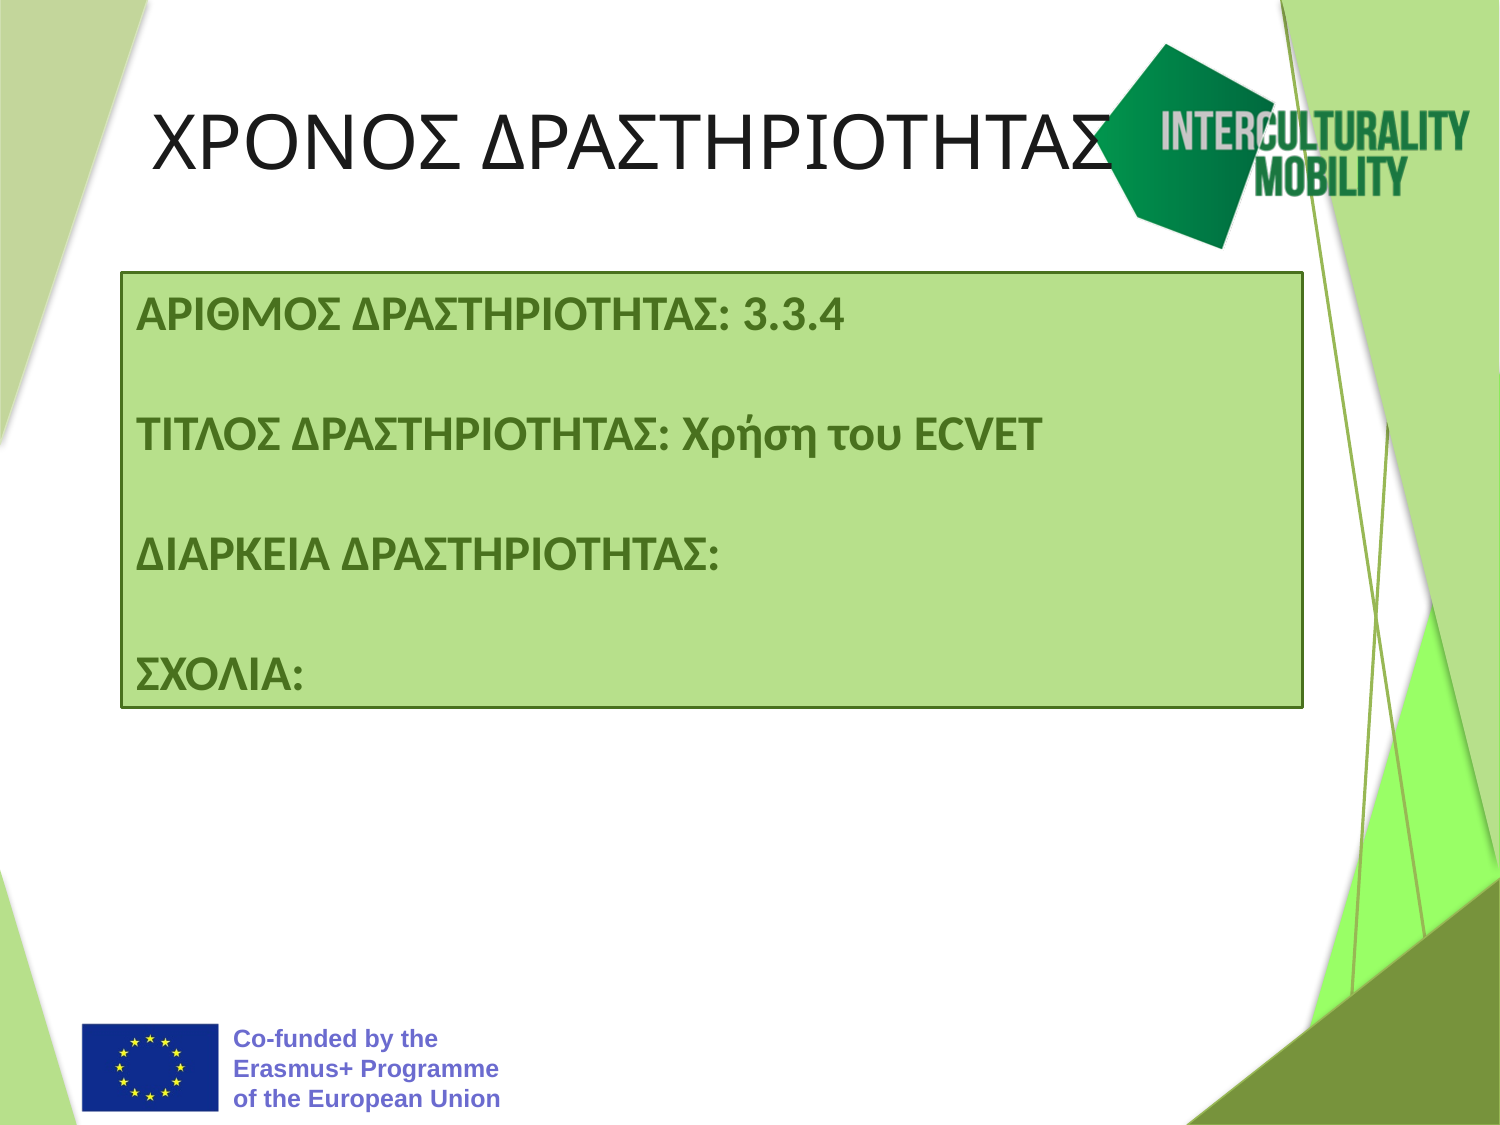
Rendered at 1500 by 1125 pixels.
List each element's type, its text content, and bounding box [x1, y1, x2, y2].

picture [238, 1032, 243, 1044]
picture [238, 1096, 243, 1105]
title ΧΡΟΝΟΣ ΔΡΑΣΤΗΡΙΟΤΗΤΑΣ [123, 45, 1142, 233]
picture [1092, 42, 1470, 251]
text_box ΑΡΙΘΜΟΣ ΔΡΑΣΤΗΡΙΟΤΗΤΑΣ: 3.3.4 ΤΙΤΛΟΣ ΔΡΑΣΤΗΡΙΟΤΗΤΑΣ: Χρήση του ECVET ΔΙΑΡΚΕΙΑ ΔΡΑΣΤΗΡΙΟΤΗΤΑΣ: ΣΧΟΛΙΑ: [121, 272, 1303, 708]
picture [53, 999, 243, 1125]
